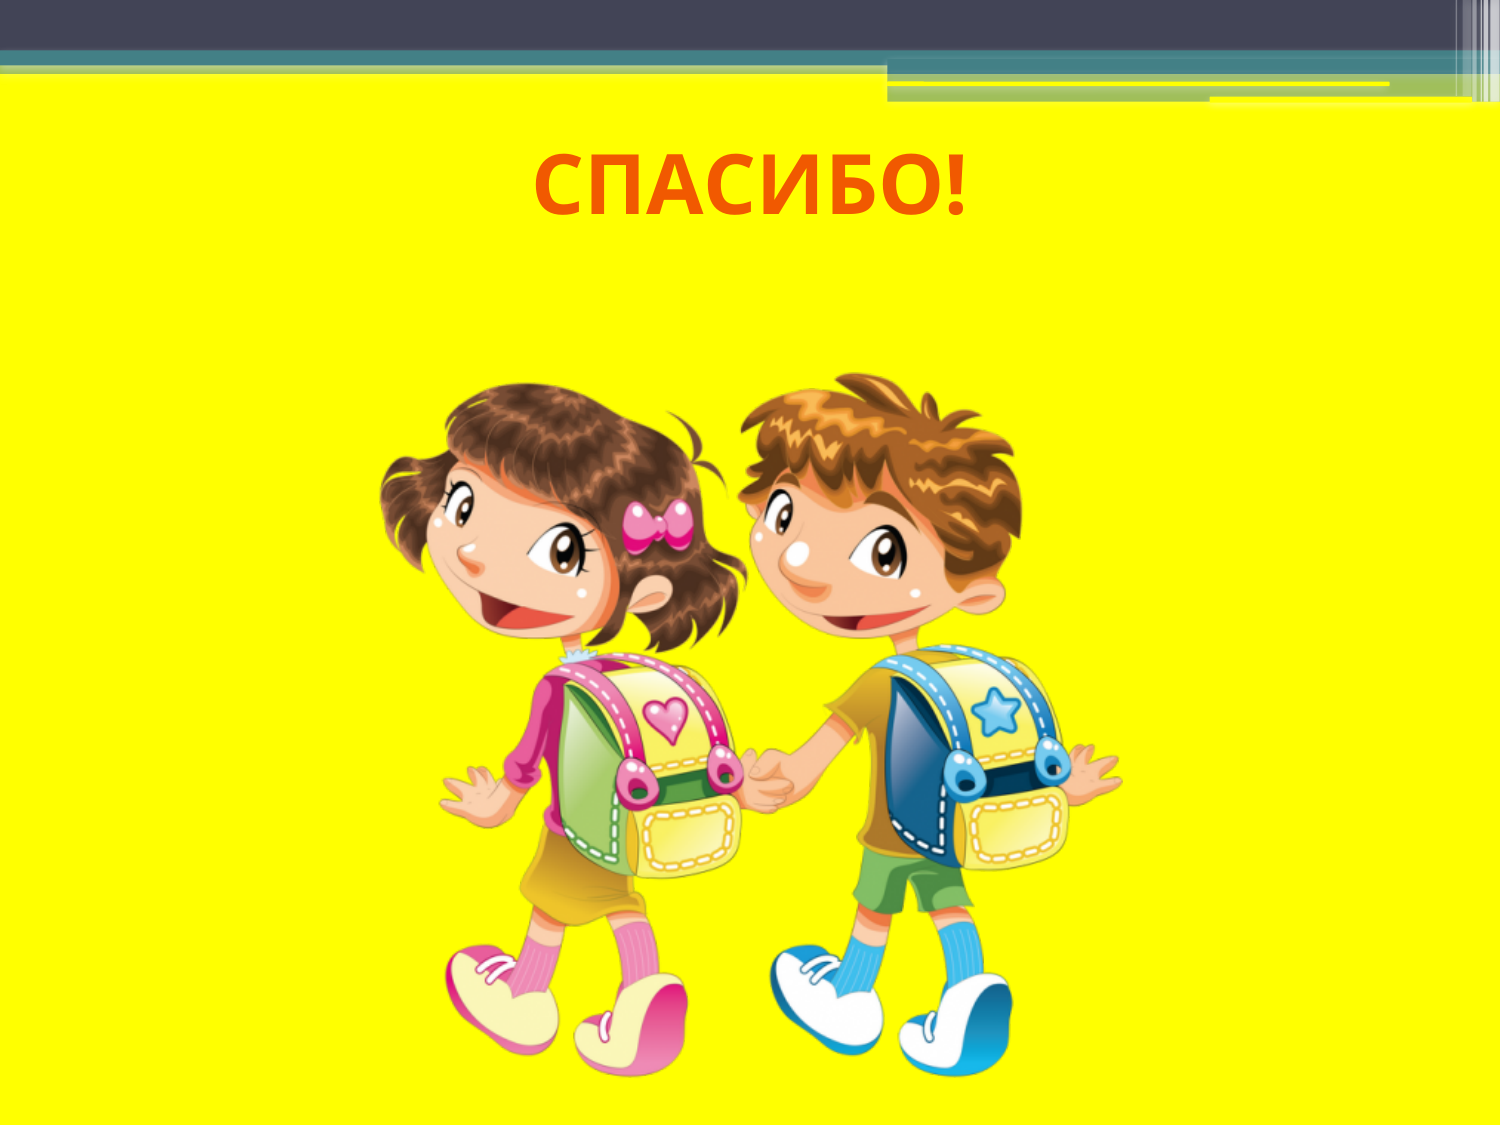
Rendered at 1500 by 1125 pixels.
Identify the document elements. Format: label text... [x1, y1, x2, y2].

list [377, 368, 1123, 1079]
title Спасибо! [75, 0, 1425, 363]
